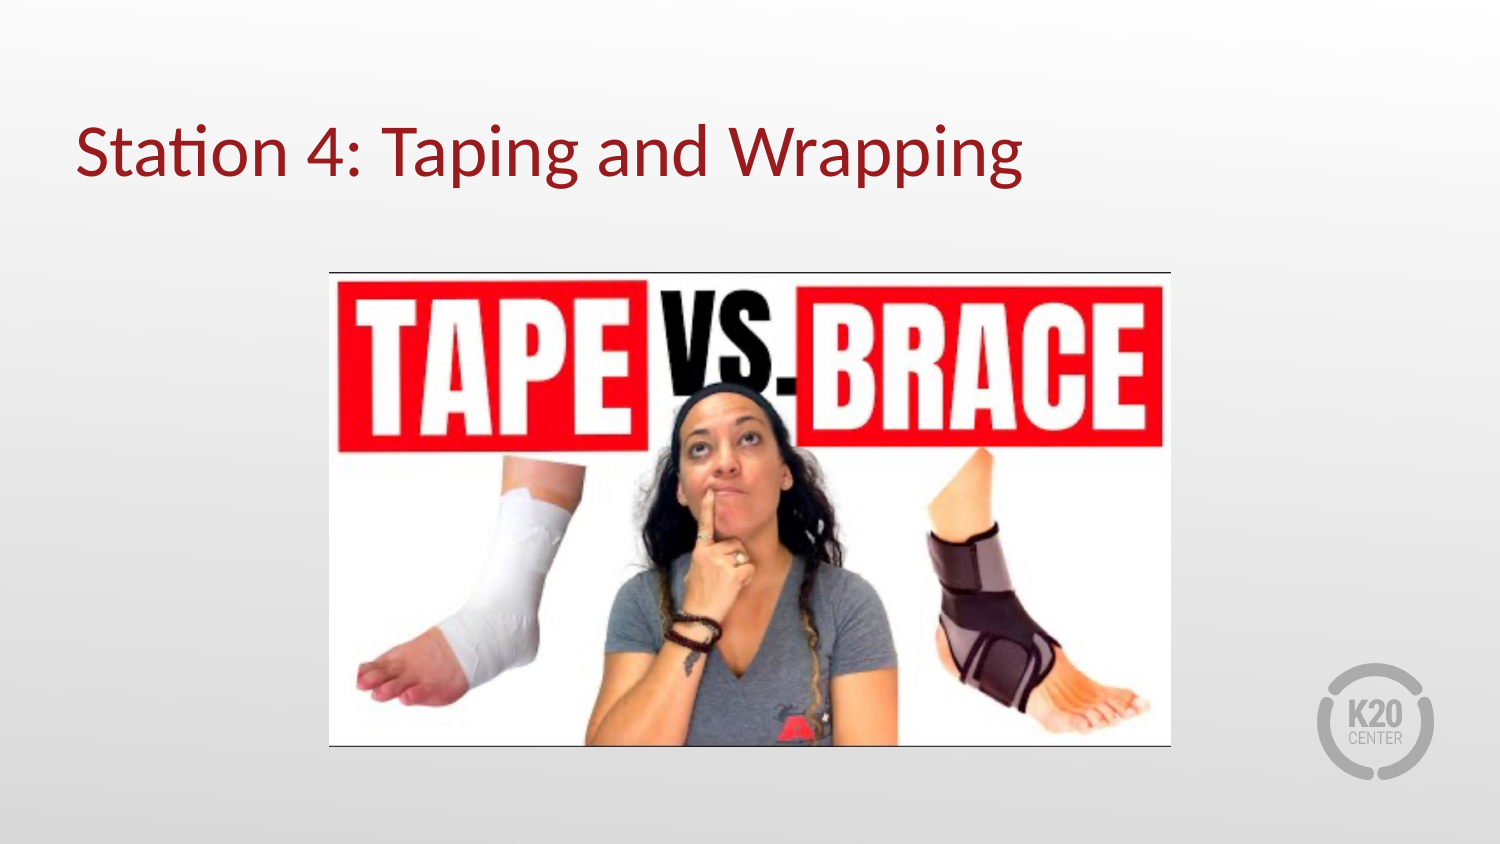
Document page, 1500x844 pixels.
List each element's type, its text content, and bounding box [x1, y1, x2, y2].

title Station 4: Taping and Wrapping [75, 50, 1425, 191]
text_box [328, 271, 1172, 748]
picture [1300, 646, 1451, 797]
